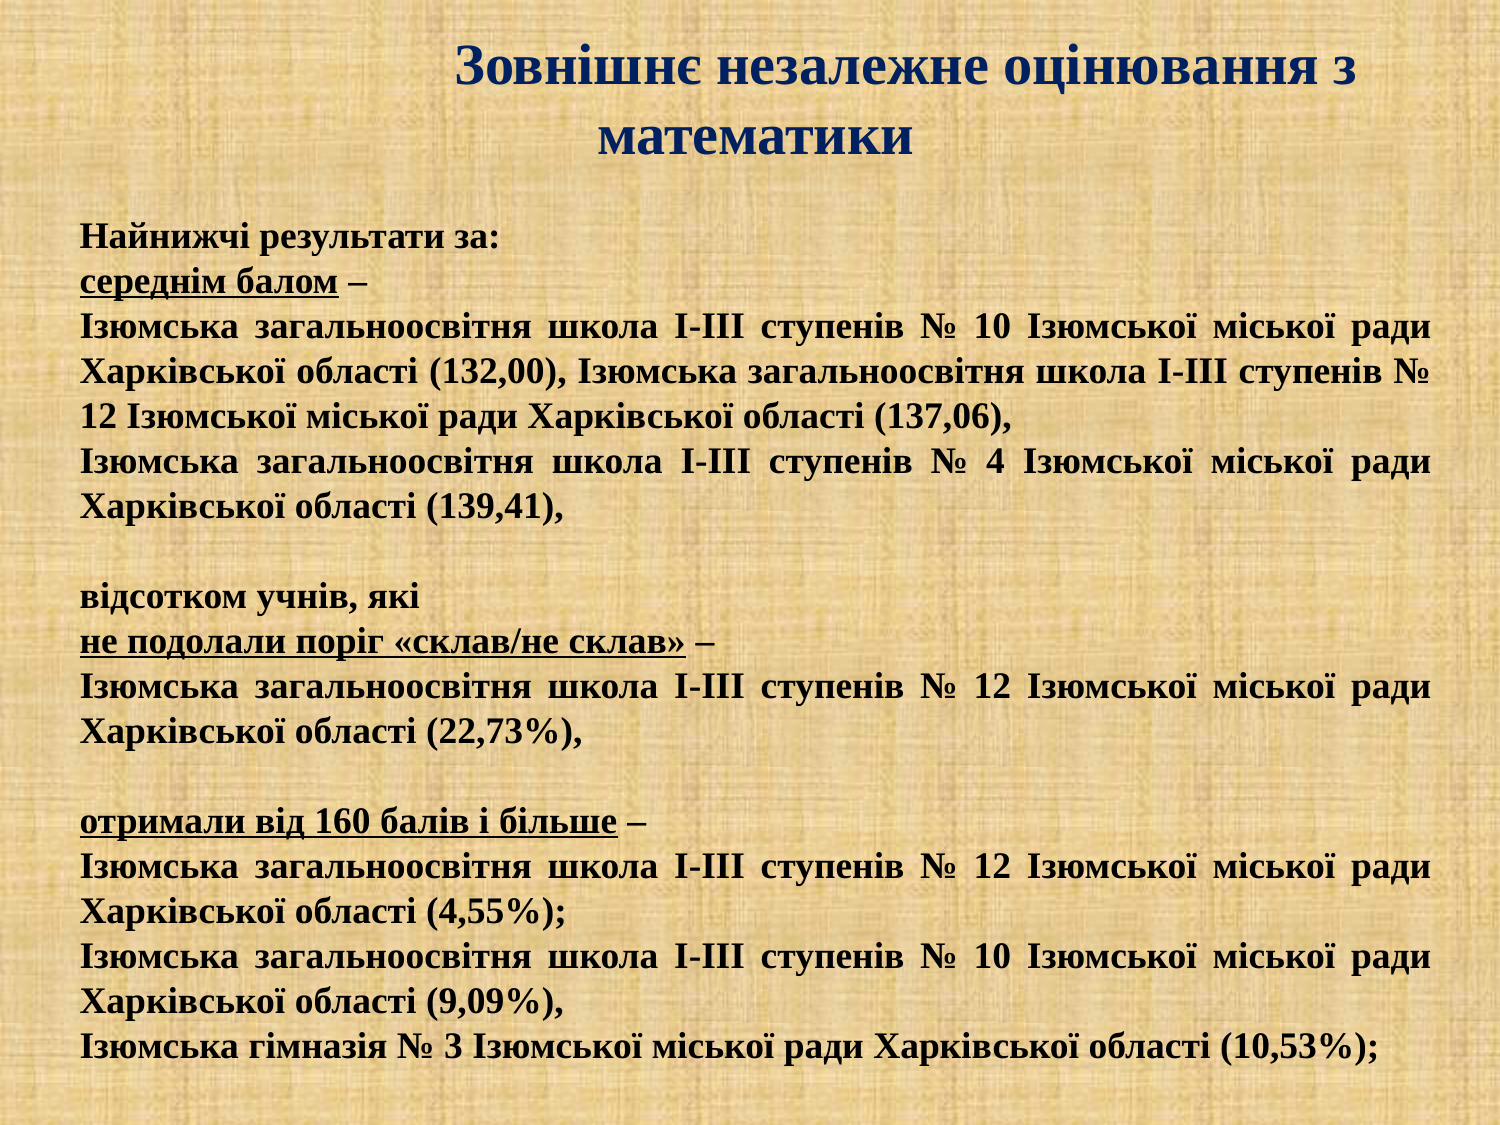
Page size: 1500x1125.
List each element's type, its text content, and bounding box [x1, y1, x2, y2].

picture [0, 0, 1500, 1125]
text_box Зовнішнє незалежне оцінювання з математики Найнижчі результати за: середнім балом – Ізюмська загальноосвітня школа I-III ступенів № 10 Ізюмської міської ради Харківської області (132,00), Ізюмська загальноосвітня школа I-III ступенів № 12 Ізюмської міської ради Харківської області (137,06), Ізюмська загальноосвітня школа I-III ступенів № 4 Ізюмської міської ради Харківської області (139,41), відсотком учнів, які не подолали поріг «склав/не склав» – Ізюмська загальноосвітня школа I-III ступенів № 12 Ізюмської міської ради Харківської області (22,73%), отримали від 160 балів і більше – Ізюмська загальноосвітня школа I-III ступенів № 12 Ізюмської міської ради Харківської області (4,55%); Ізюмська загальноосвітня школа I-III ступенів № 10 Ізюмської міської ради Харківської області (9,09%), Ізюмська гімназія № 3 Ізюмської міської ради Харківської області (10,53%); [64, 19, 1447, 1074]
